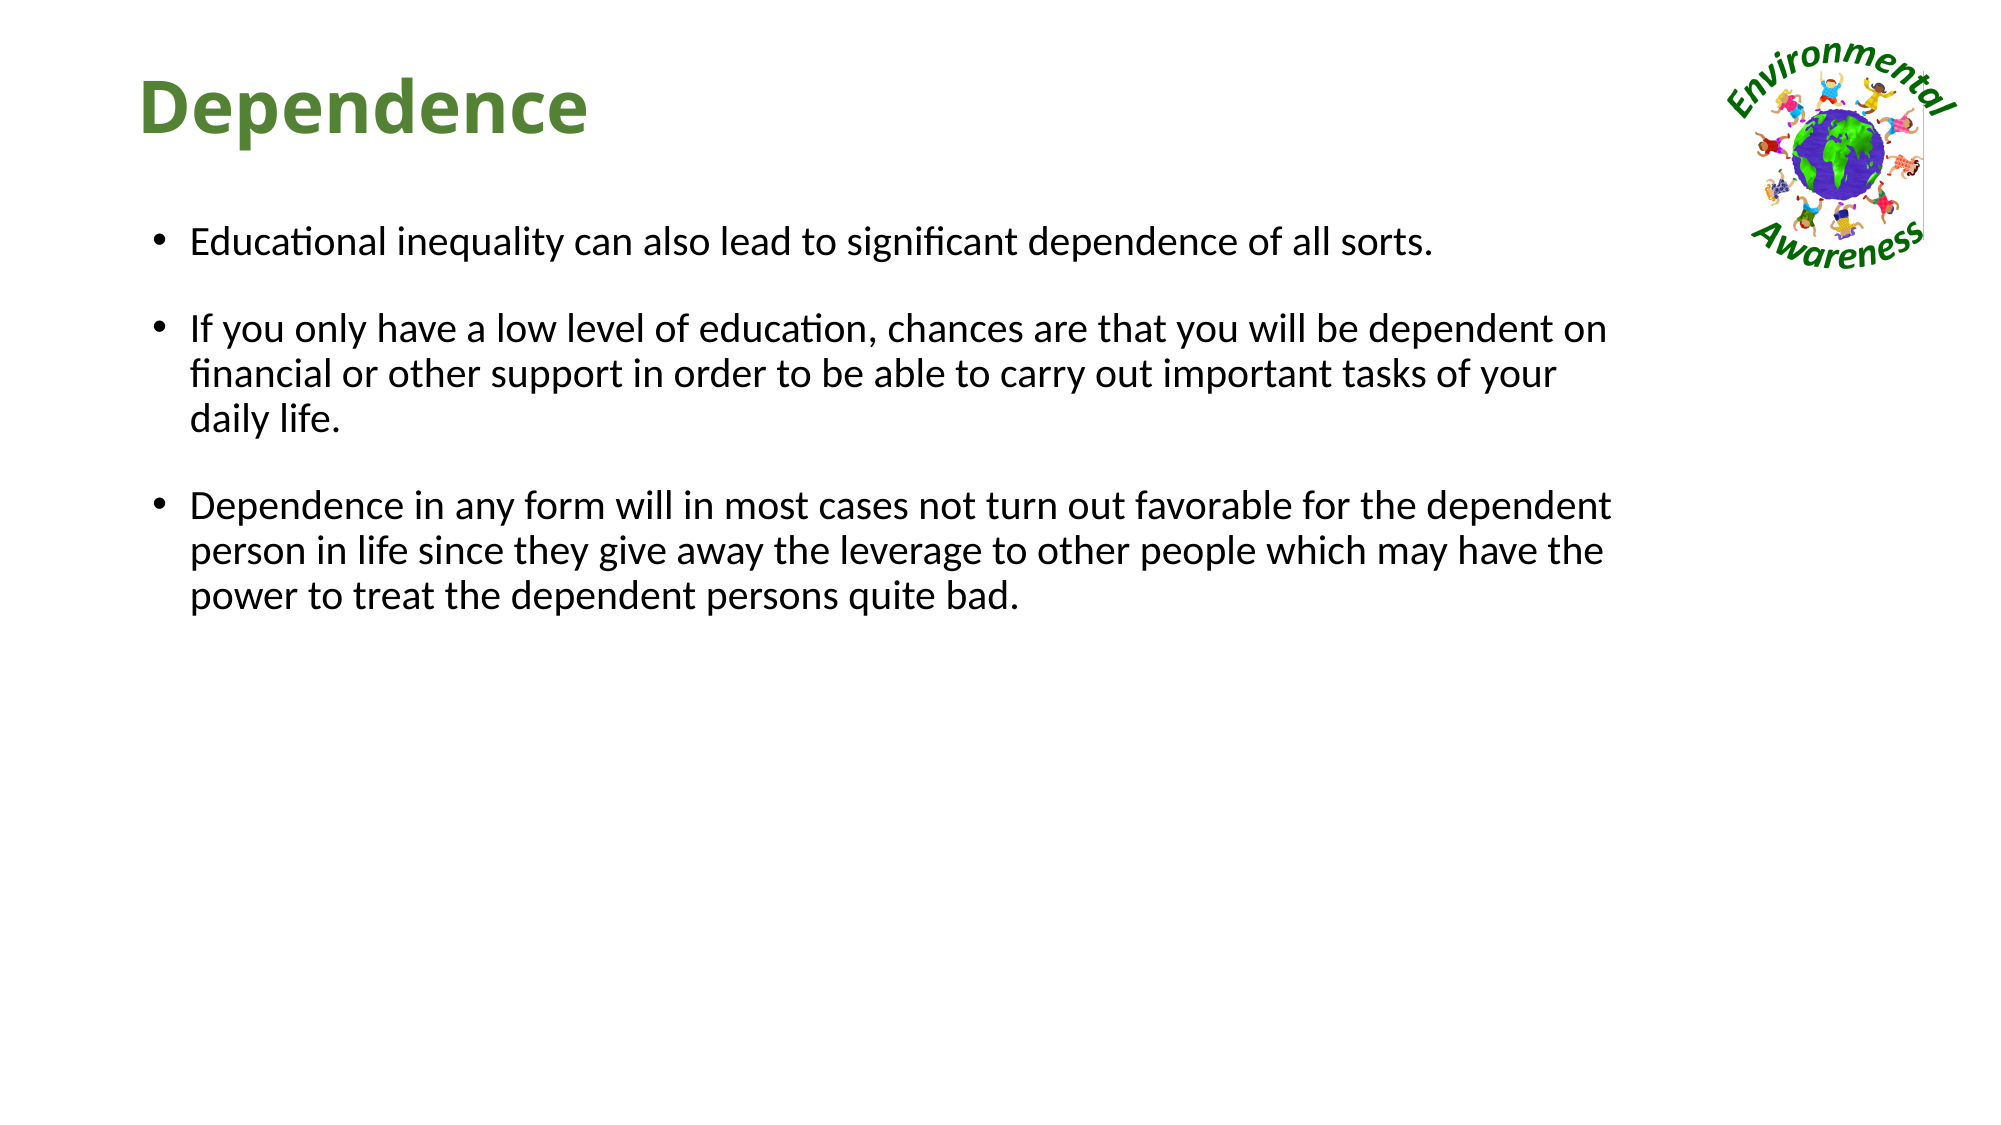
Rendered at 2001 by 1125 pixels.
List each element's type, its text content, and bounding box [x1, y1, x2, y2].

picture [1716, 35, 1962, 278]
title Dependence [122, 59, 1650, 160]
list Educational inequality can also lead to significant dependence of all sorts. If you only have a low level of education, chances are that you will be dependent on financial or other support in order to be able to carry out important tasks of your daily life. Dependence in any form will in most cases not turn out favorable for the dependent person in life since they give away the leverage to other people which may have the power to treat the dependent persons quite bad. [137, 212, 1650, 1021]
